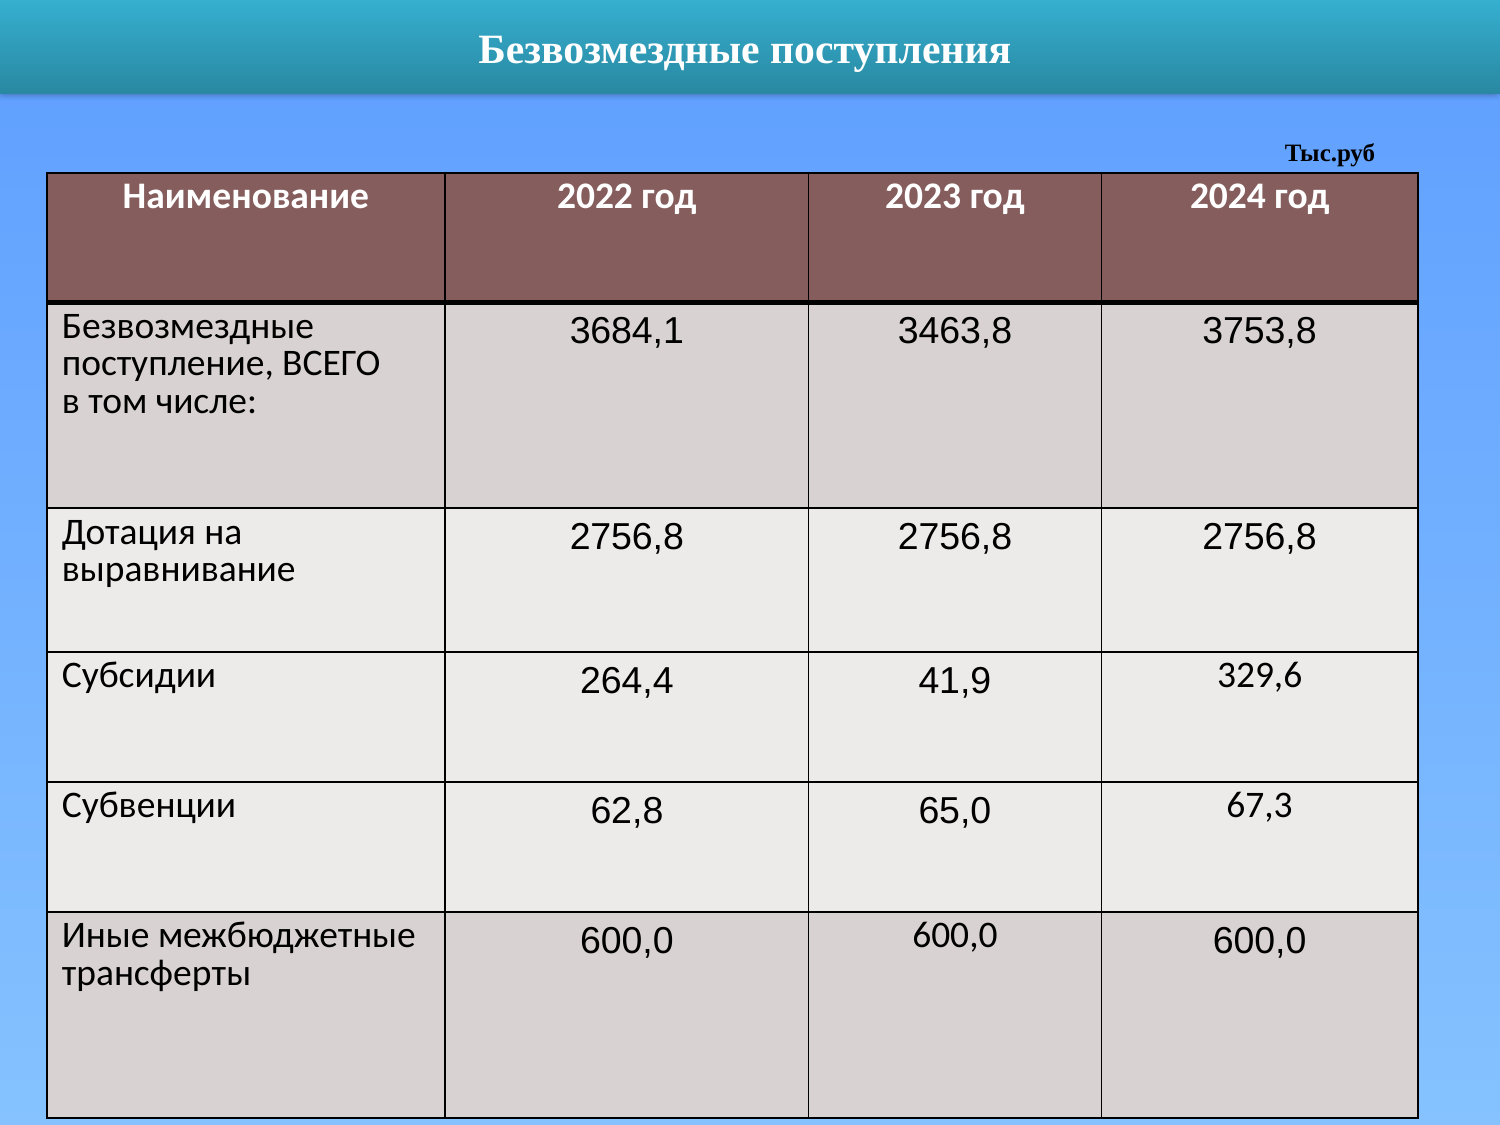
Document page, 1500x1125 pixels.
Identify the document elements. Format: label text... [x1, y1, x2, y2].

text_box Тыс.руб [1218, 128, 1442, 174]
table_cell 600,0 [1102, 913, 1417, 1117]
table_cell 62,8 [446, 783, 808, 911]
table_cell 41,9 [809, 653, 1101, 781]
text_box Безвозмездные поступления [0, 0, 1500, 94]
table_cell 329,6 [1102, 653, 1417, 781]
table_cell Безвозмездные поступление, ВСЕГО в том числе: [48, 305, 444, 507]
table_cell 264,4 [446, 653, 808, 781]
table_cell 3753,8 [1102, 305, 1417, 507]
table_header Наименование [48, 174, 444, 300]
table_cell 2756,8 [446, 509, 808, 651]
table_header 2022 год [446, 174, 808, 300]
table_cell 65,0 [809, 783, 1101, 911]
table_cell 2756,8 [809, 509, 1101, 651]
table_header 2023 год [809, 174, 1101, 300]
table_cell 600,0 [446, 913, 808, 1117]
table_cell 2756,8 [1102, 509, 1417, 651]
table_cell 3463,8 [809, 305, 1101, 507]
table_cell Субсидии [48, 653, 444, 781]
table_cell 67,3 [1102, 783, 1417, 911]
table_cell 600,0 [809, 913, 1101, 1117]
table_cell Субвенции [48, 783, 444, 911]
table_cell Дотация на выравнивание [48, 509, 444, 651]
table_header 2024 год [1102, 174, 1417, 300]
table_cell 3684,1 [446, 305, 808, 507]
table_cell Иные межбюджетные трансферты [48, 913, 444, 1117]
